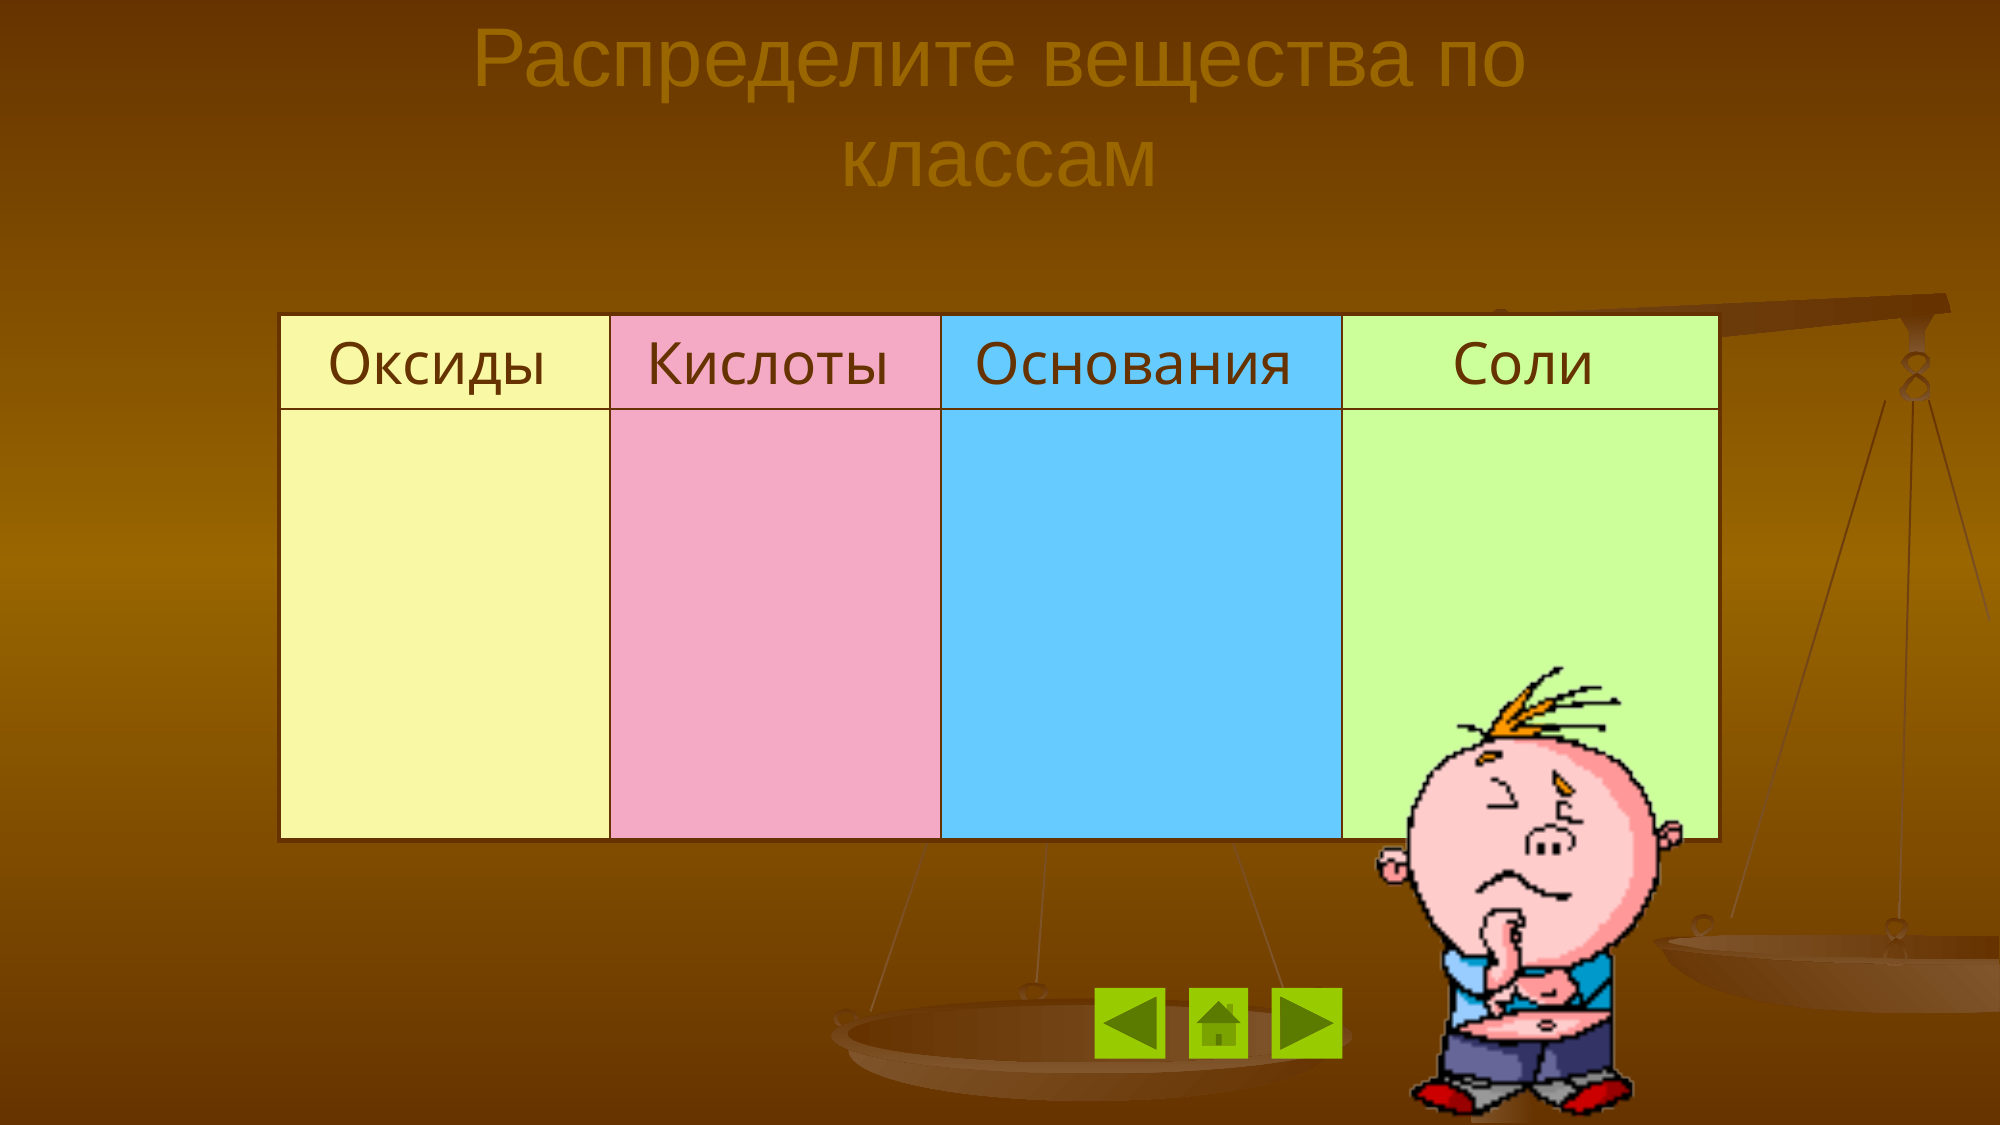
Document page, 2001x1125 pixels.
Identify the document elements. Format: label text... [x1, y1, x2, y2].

table_header Соли [1343, 316, 1718, 408]
table_cell [1343, 410, 1718, 585]
table_header Основания [942, 316, 1341, 408]
table_cell [281, 410, 609, 838]
text_box [1094, 987, 1166, 1059]
table_cell [942, 410, 1341, 838]
table_header Кислоты [611, 316, 940, 408]
title Распределите вещества по классам [324, 45, 1676, 162]
text_box [1271, 987, 1326, 1059]
picture [1331, 587, 1751, 1125]
table_header Оксиды [281, 316, 609, 408]
table_cell [611, 410, 940, 838]
text_box [1189, 987, 1249, 1059]
